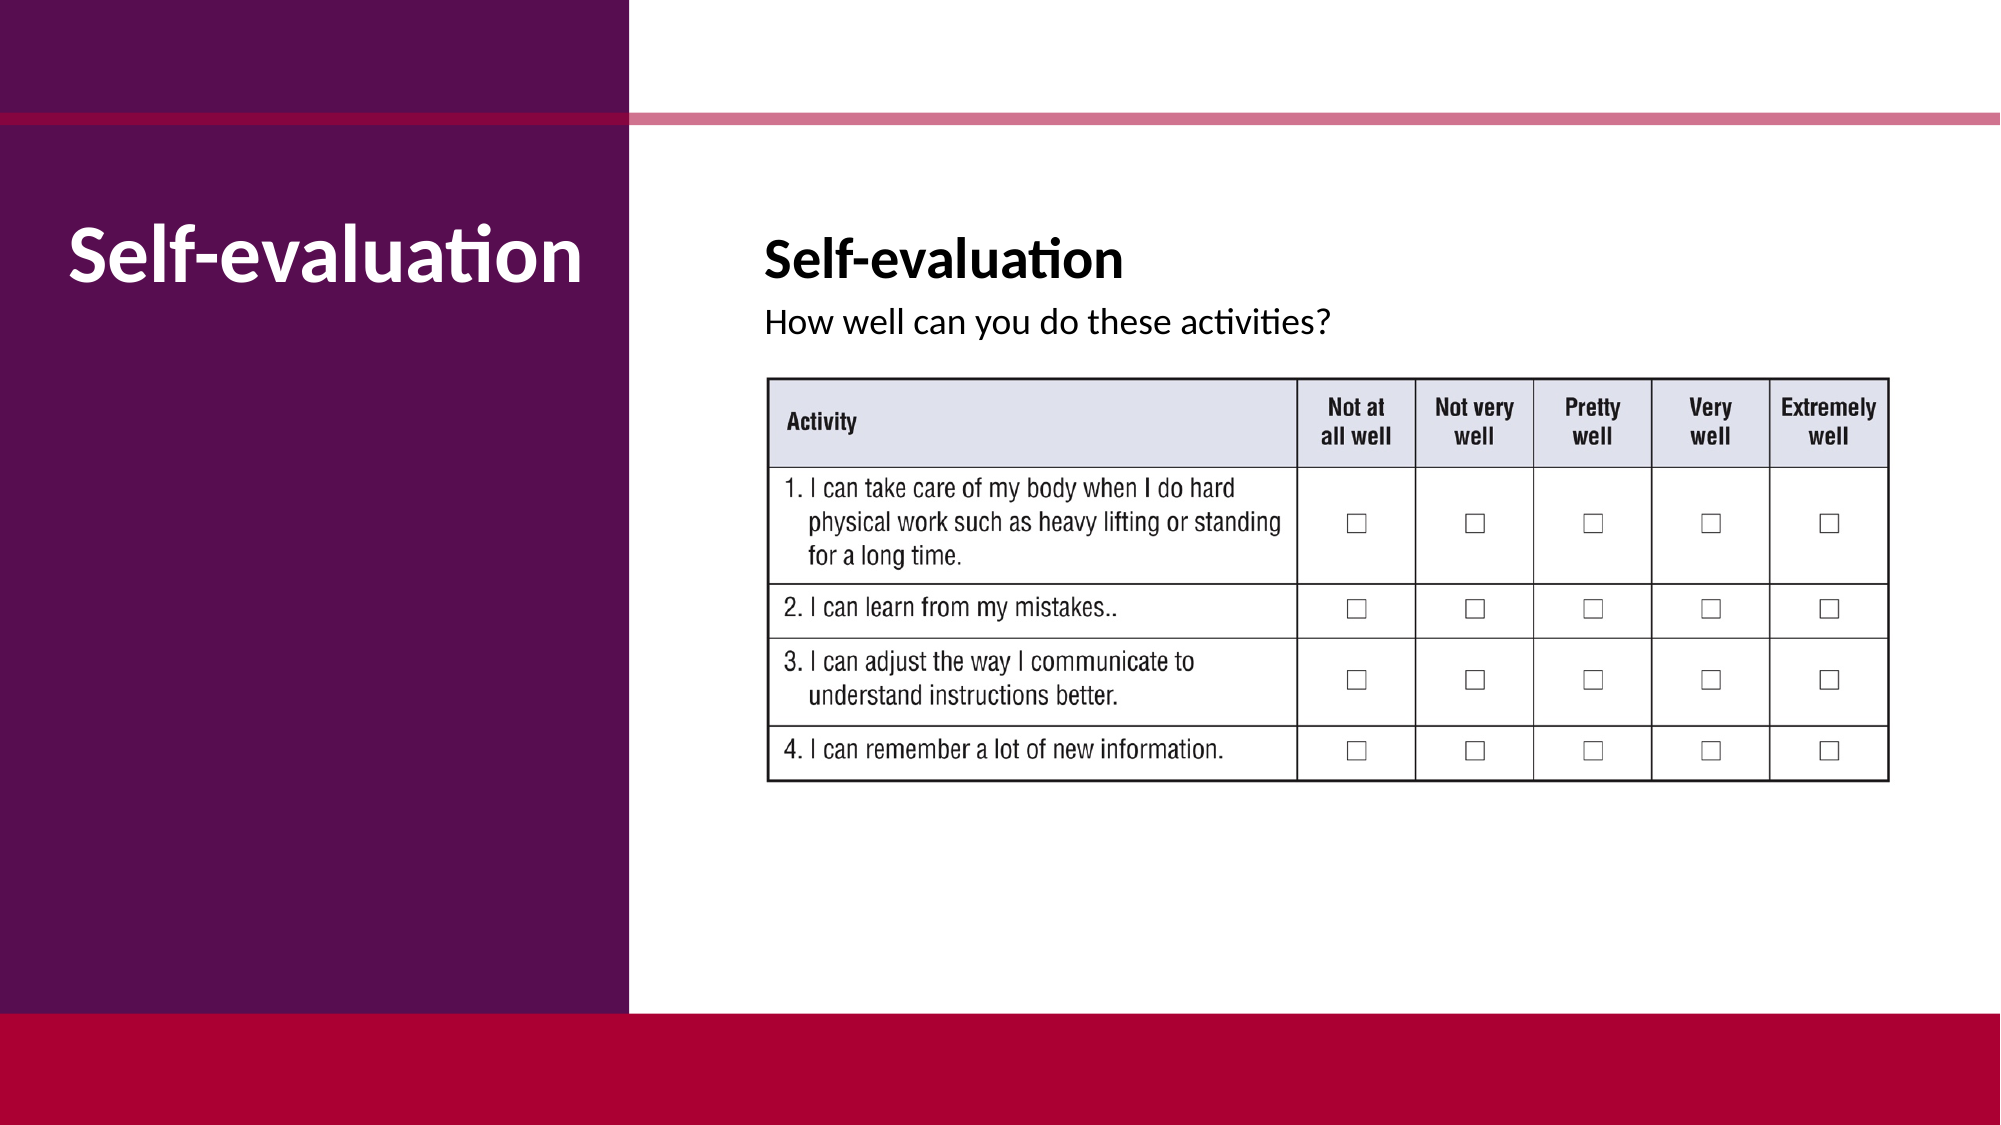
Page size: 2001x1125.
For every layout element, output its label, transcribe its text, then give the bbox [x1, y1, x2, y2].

text_box Self-evaluation [53, 191, 689, 307]
picture [750, 363, 1917, 798]
text_box Self-evaluation How well can you do these activities? [749, 230, 1750, 350]
text_box [0, 0, 630, 112]
text_box [0, 126, 630, 1013]
text_box [0, 1013, 2000, 1125]
